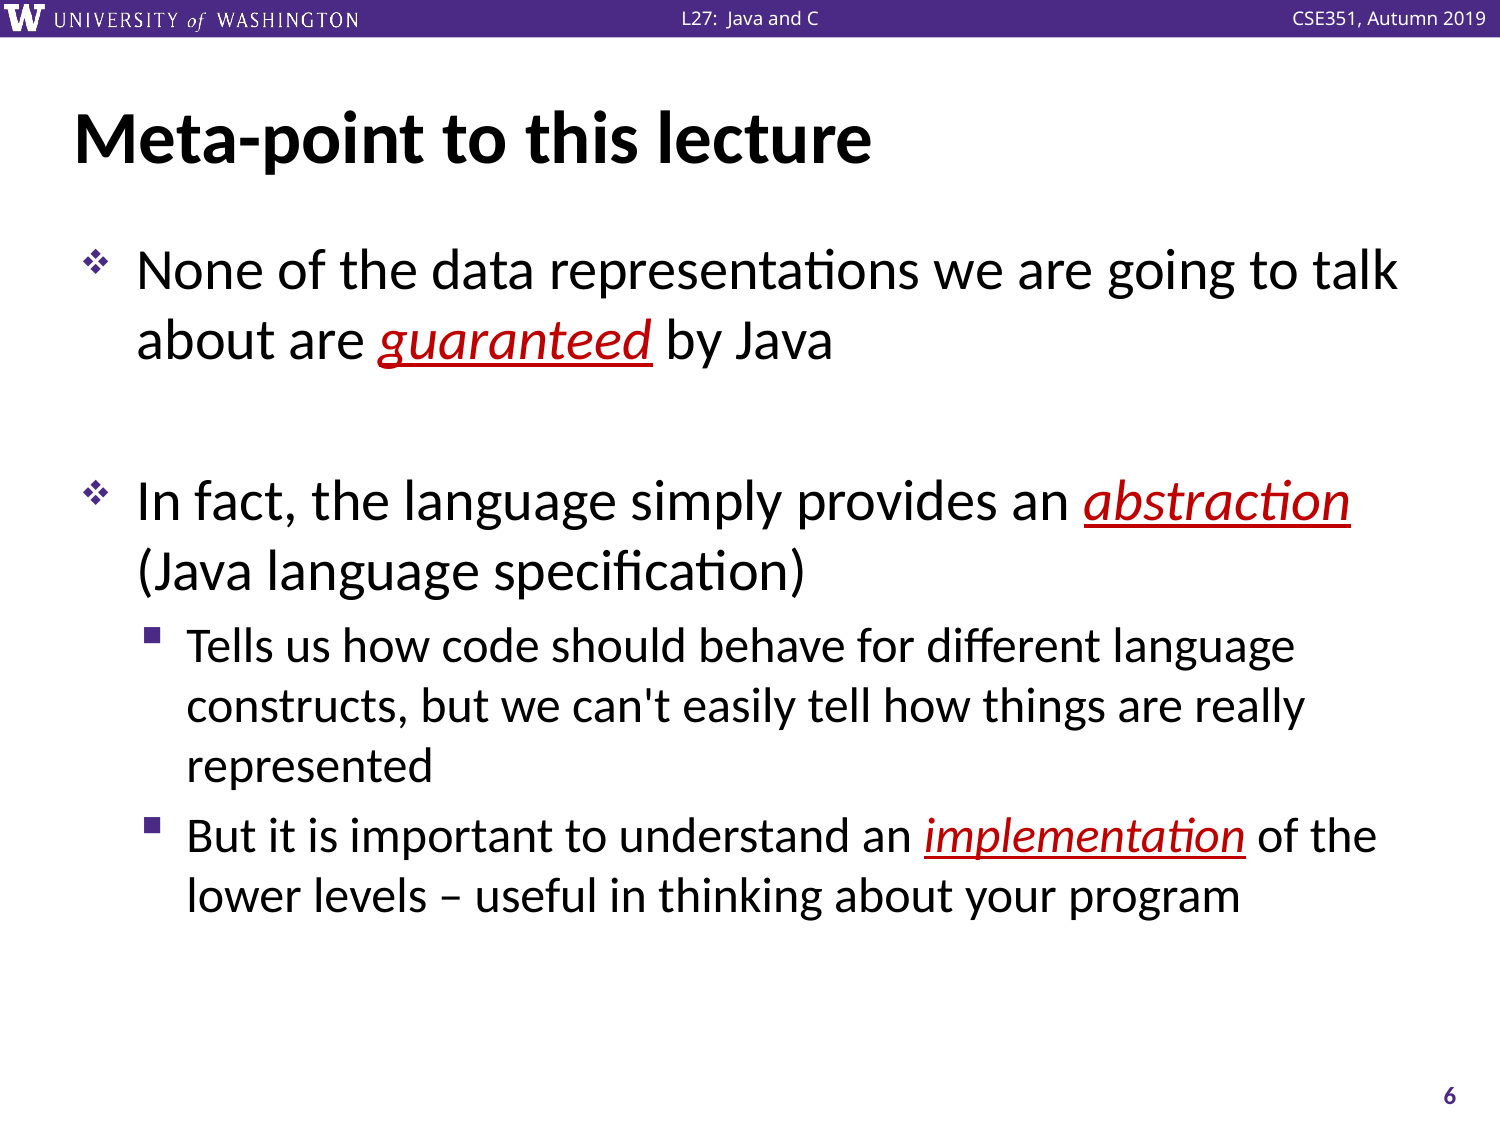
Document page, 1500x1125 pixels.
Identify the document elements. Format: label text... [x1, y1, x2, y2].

slide_number 6 [1400, 1065, 1500, 1125]
title Meta-point to this lecture [58, 71, 1438, 197]
list None of the data representations we are going to talk about are guaranteed by Java In fact, the language simply provides an abstraction (Java language specification) Tells us how code should behave for different language constructs, but we can't easily tell how things are really represented But it is important to understand an implementation of the lower levels – useful in thinking about your program [64, 223, 1438, 1040]
picture [4, 4, 358, 32]
